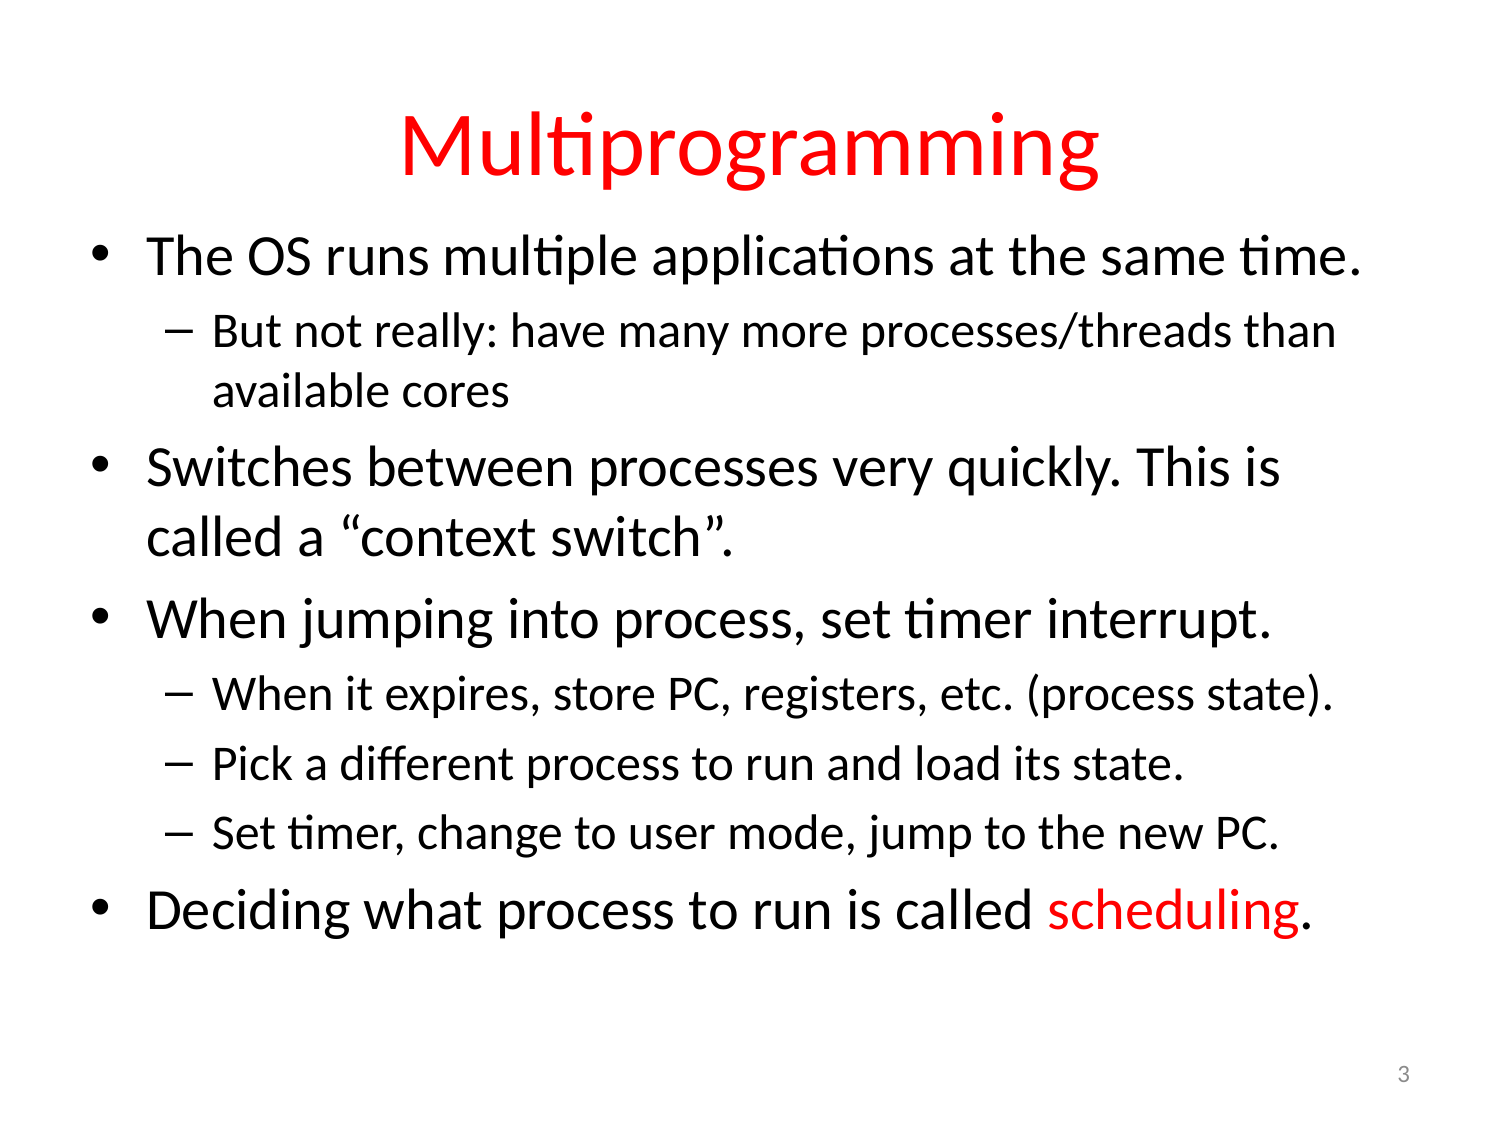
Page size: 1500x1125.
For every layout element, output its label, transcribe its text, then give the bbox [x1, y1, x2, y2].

list The OS runs multiple applications at the same time. But not really: have many more processes/threads than available cores Switches between processes very quickly. This is called a “context switch”. When jumping into process, set timer interrupt. When it expires, store PC, registers, etc. (process state). Pick a different process to run and load its state. Set timer, change to user mode, jump to the new PC. Deciding what process to run is called scheduling. [75, 209, 1425, 953]
title Multiprogramming [75, 45, 1425, 209]
slide_number 3 [1074, 1042, 1425, 1103]
